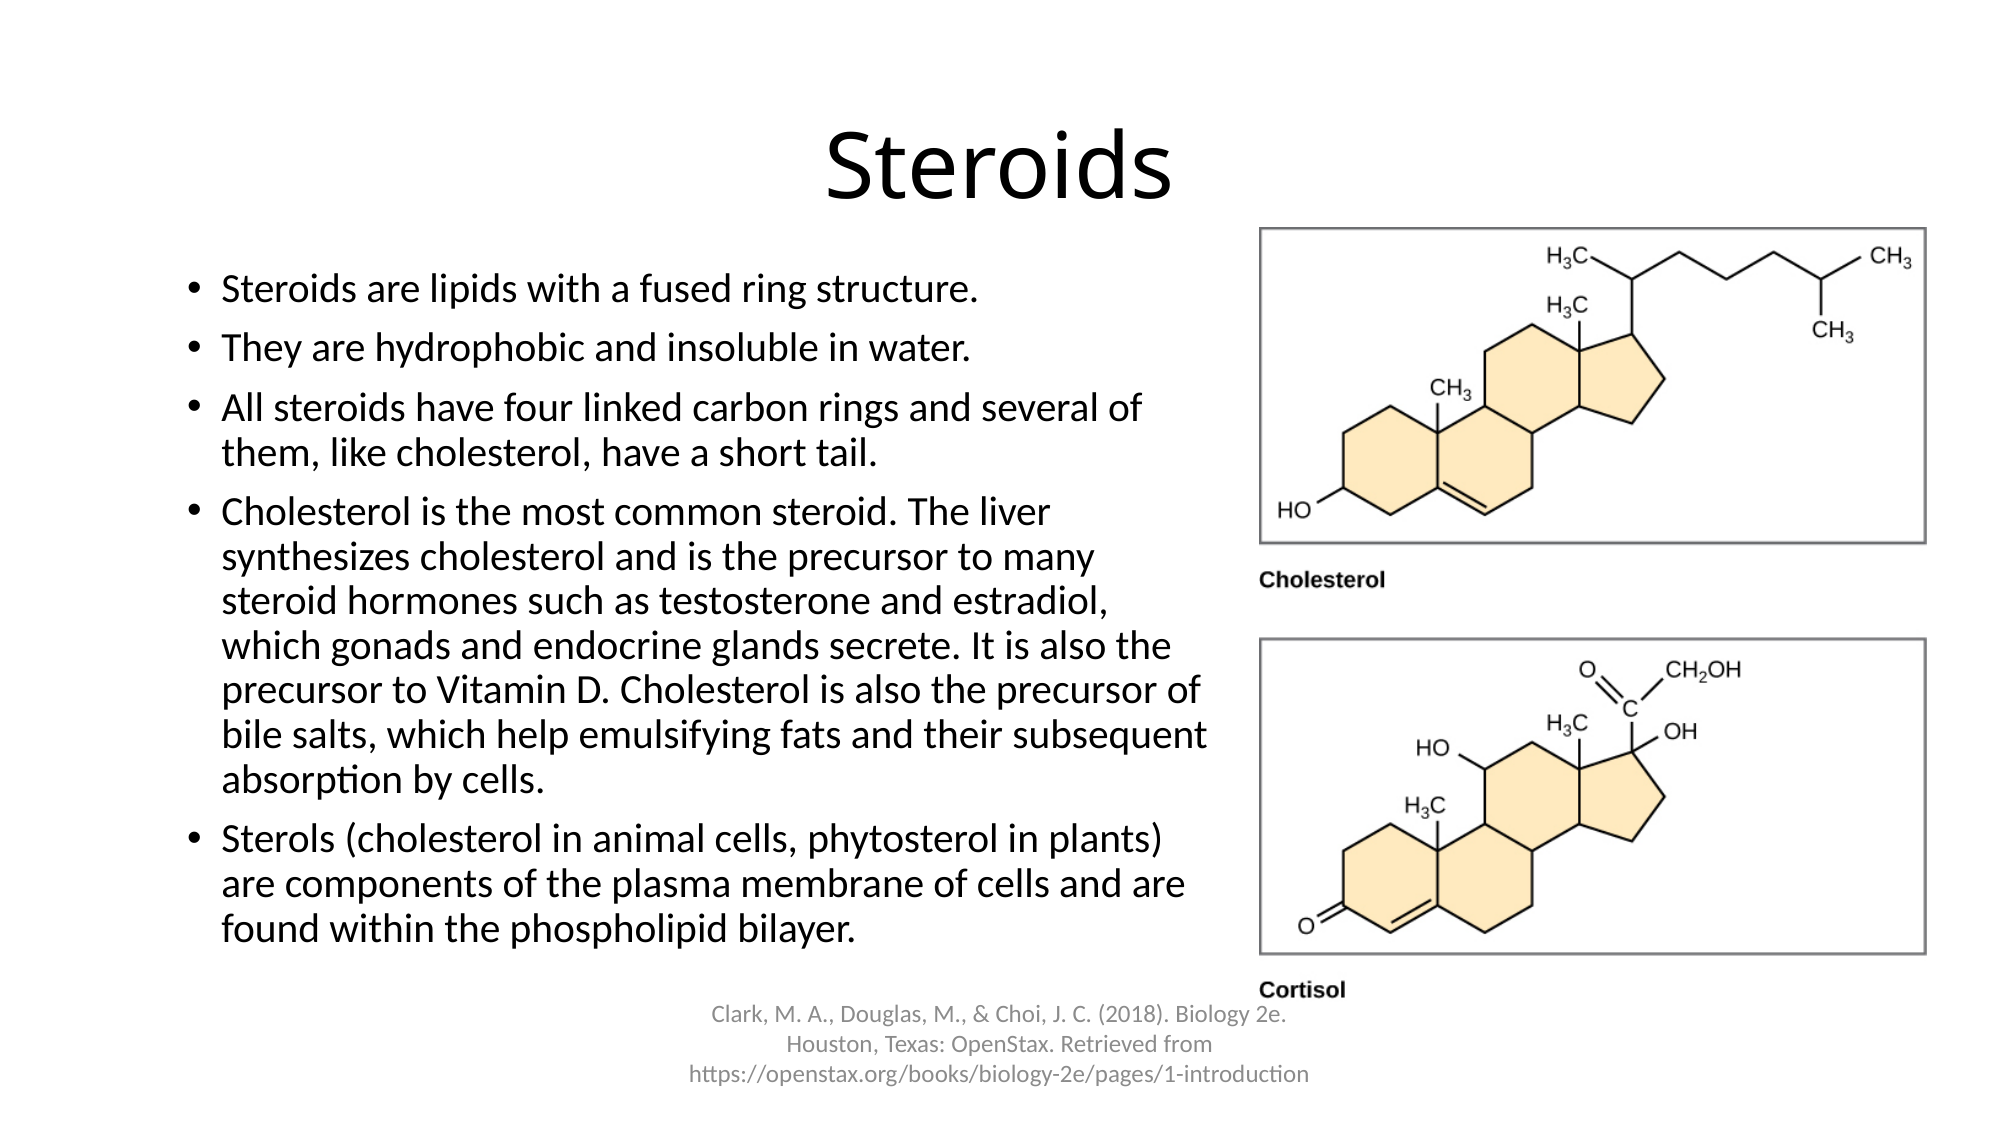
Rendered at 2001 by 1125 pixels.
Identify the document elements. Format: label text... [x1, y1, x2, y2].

picture [1259, 227, 1927, 1005]
list Steroids are lipids with a fused ring structure. They are hydrophobic and insoluble in water. All steroids have four linked carbon rings and several of them, like cholesterol, have a short tail. Cholesterol is the most common steroid. The liver synthesizes cholesterol and is the precursor to many steroid hormones such as testosterone and estradiol, which gonads and endocrine glands secrete. It is also the precursor to Vitamin D. Cholesterol is also the precursor of bile salts, which help emulsifying fats and their subsequent absorption by cells. Sterols (cholesterol in animal cells, phytosterol in plants) are components of the plasma membrane of cells and are found within the phospholipid bilayer. [172, 259, 1225, 974]
footer Clark, M. A., Douglas, M., & Choi, J. C. (2018). Biology 2e. Houston, Texas: OpenStax. Retrieved from https://openstax.org/books/biology-2e/pages/1-introduction [662, 1042, 1338, 1103]
title Steroids [137, 59, 1863, 278]
